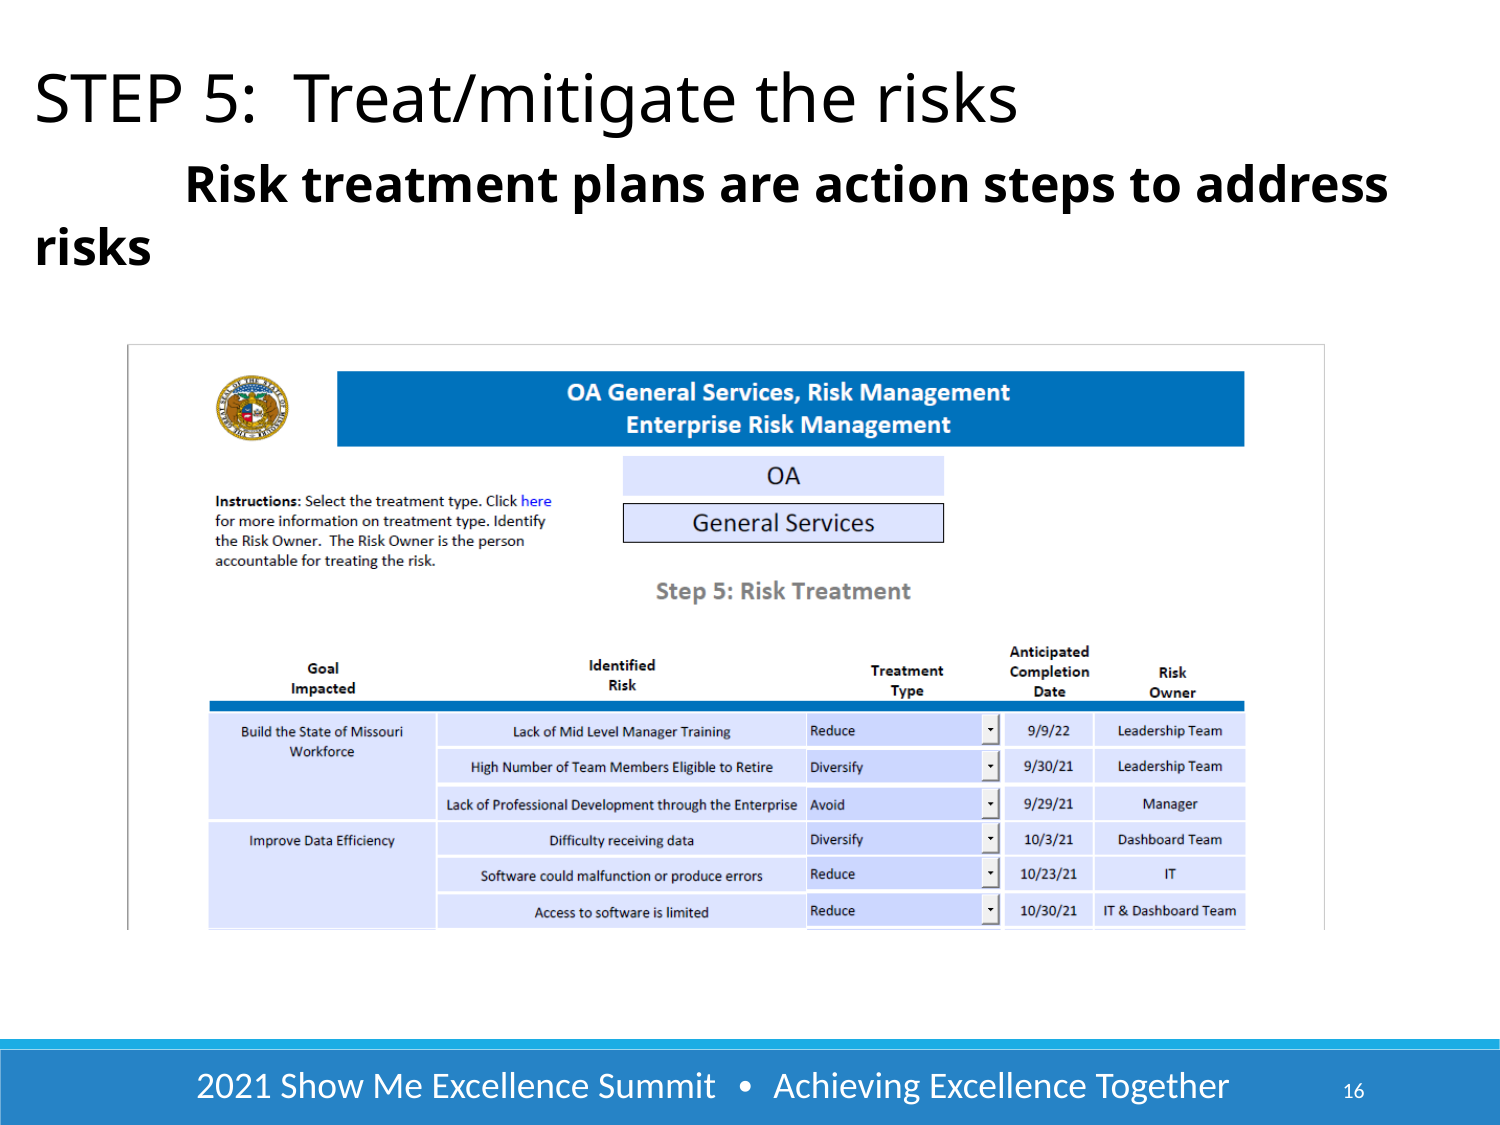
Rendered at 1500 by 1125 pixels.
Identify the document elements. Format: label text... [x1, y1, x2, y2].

text_box 2021 Show Me Excellence Summit ∙ Achieving Excellence Together [88, 1053, 1339, 1114]
picture [127, 342, 1326, 931]
text_box STEP 5: Treat/mitigate the risks Risk treatment plans are action steps to address risks [19, 48, 1434, 234]
slide_number 16 [1218, 1059, 1380, 1120]
